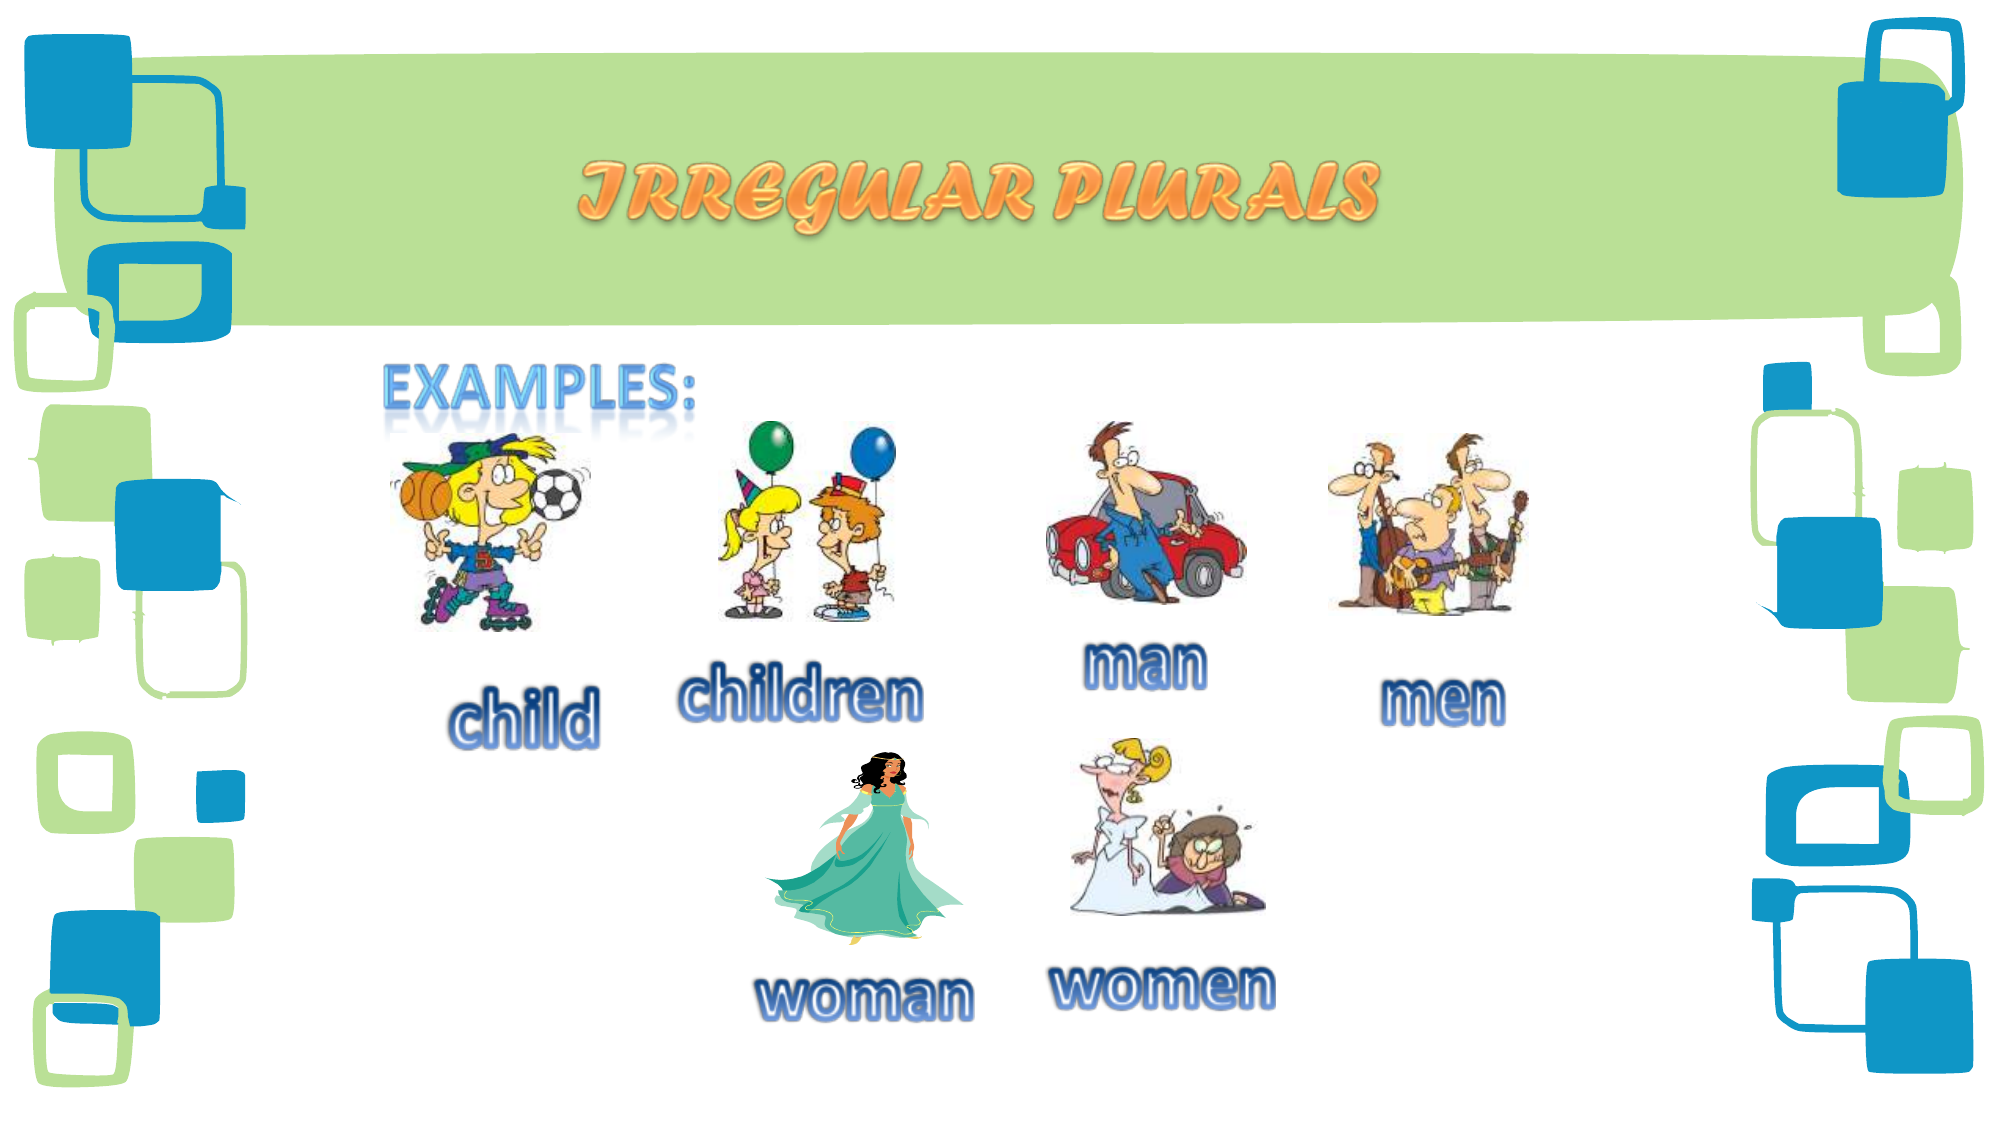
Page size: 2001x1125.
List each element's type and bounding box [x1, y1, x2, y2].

picture [334, 323, 1565, 1050]
picture [514, 107, 1443, 257]
